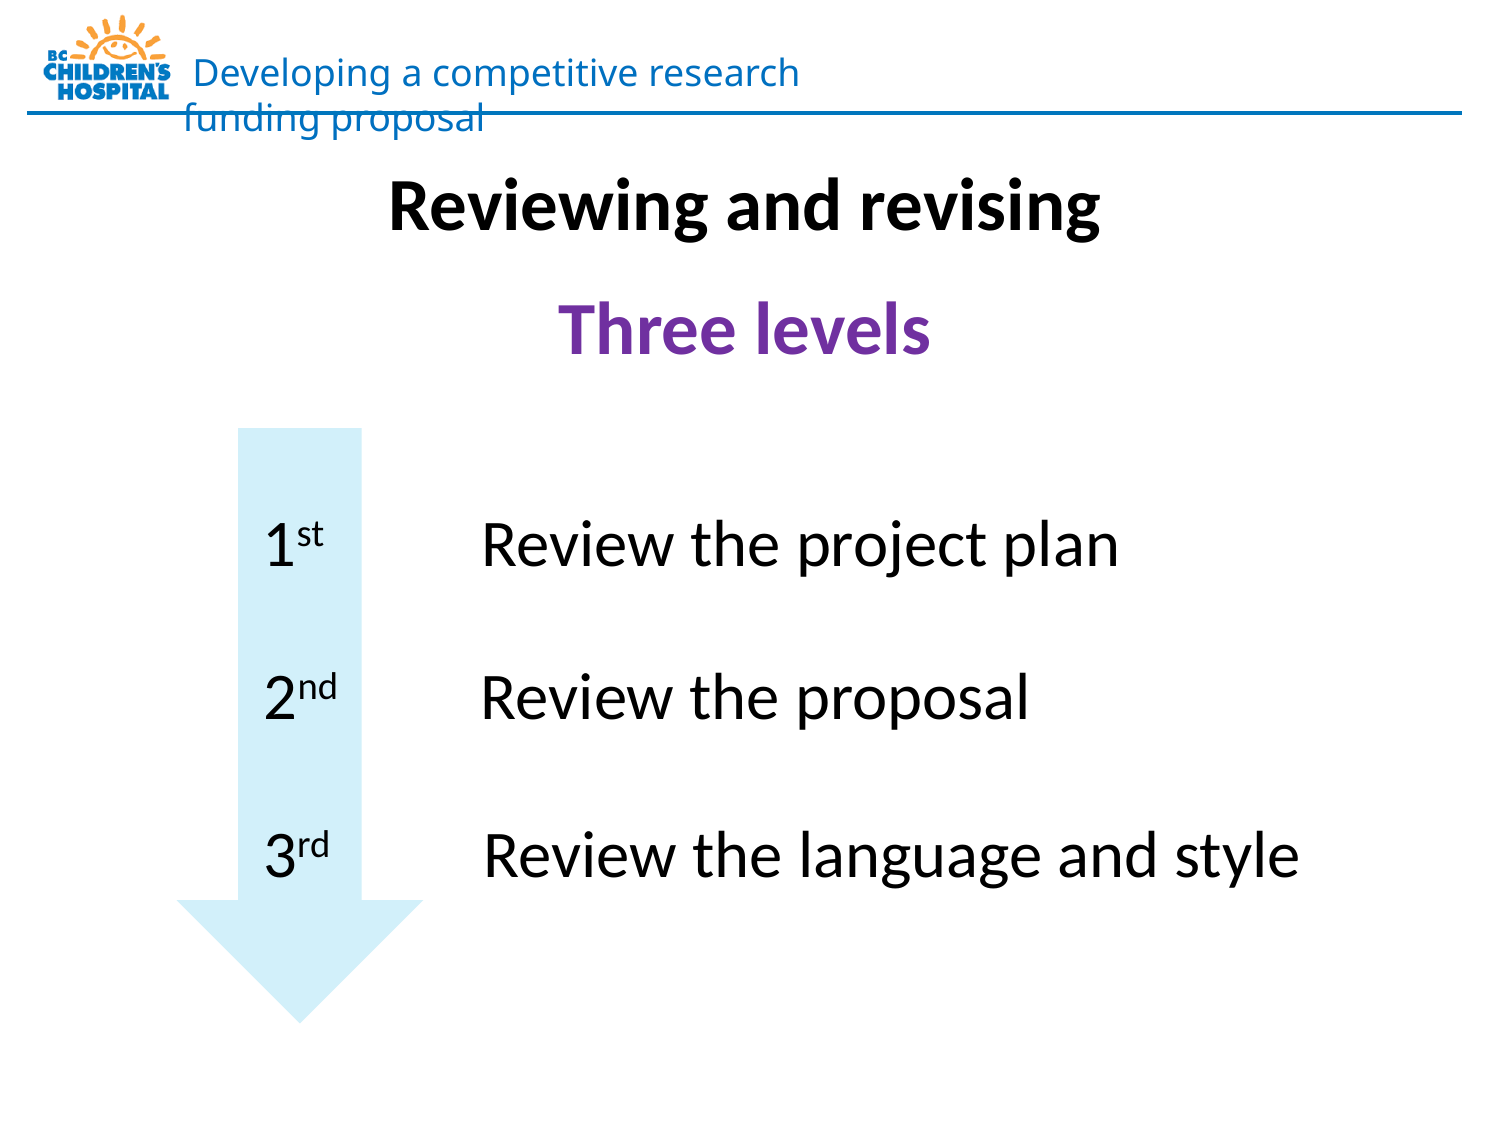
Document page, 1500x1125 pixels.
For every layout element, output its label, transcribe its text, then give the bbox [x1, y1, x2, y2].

picture [42, 13, 173, 102]
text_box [176, 427, 1322, 1024]
text_box Reviewing and revising [373, 148, 1117, 253]
text_box Three levels [543, 272, 947, 378]
